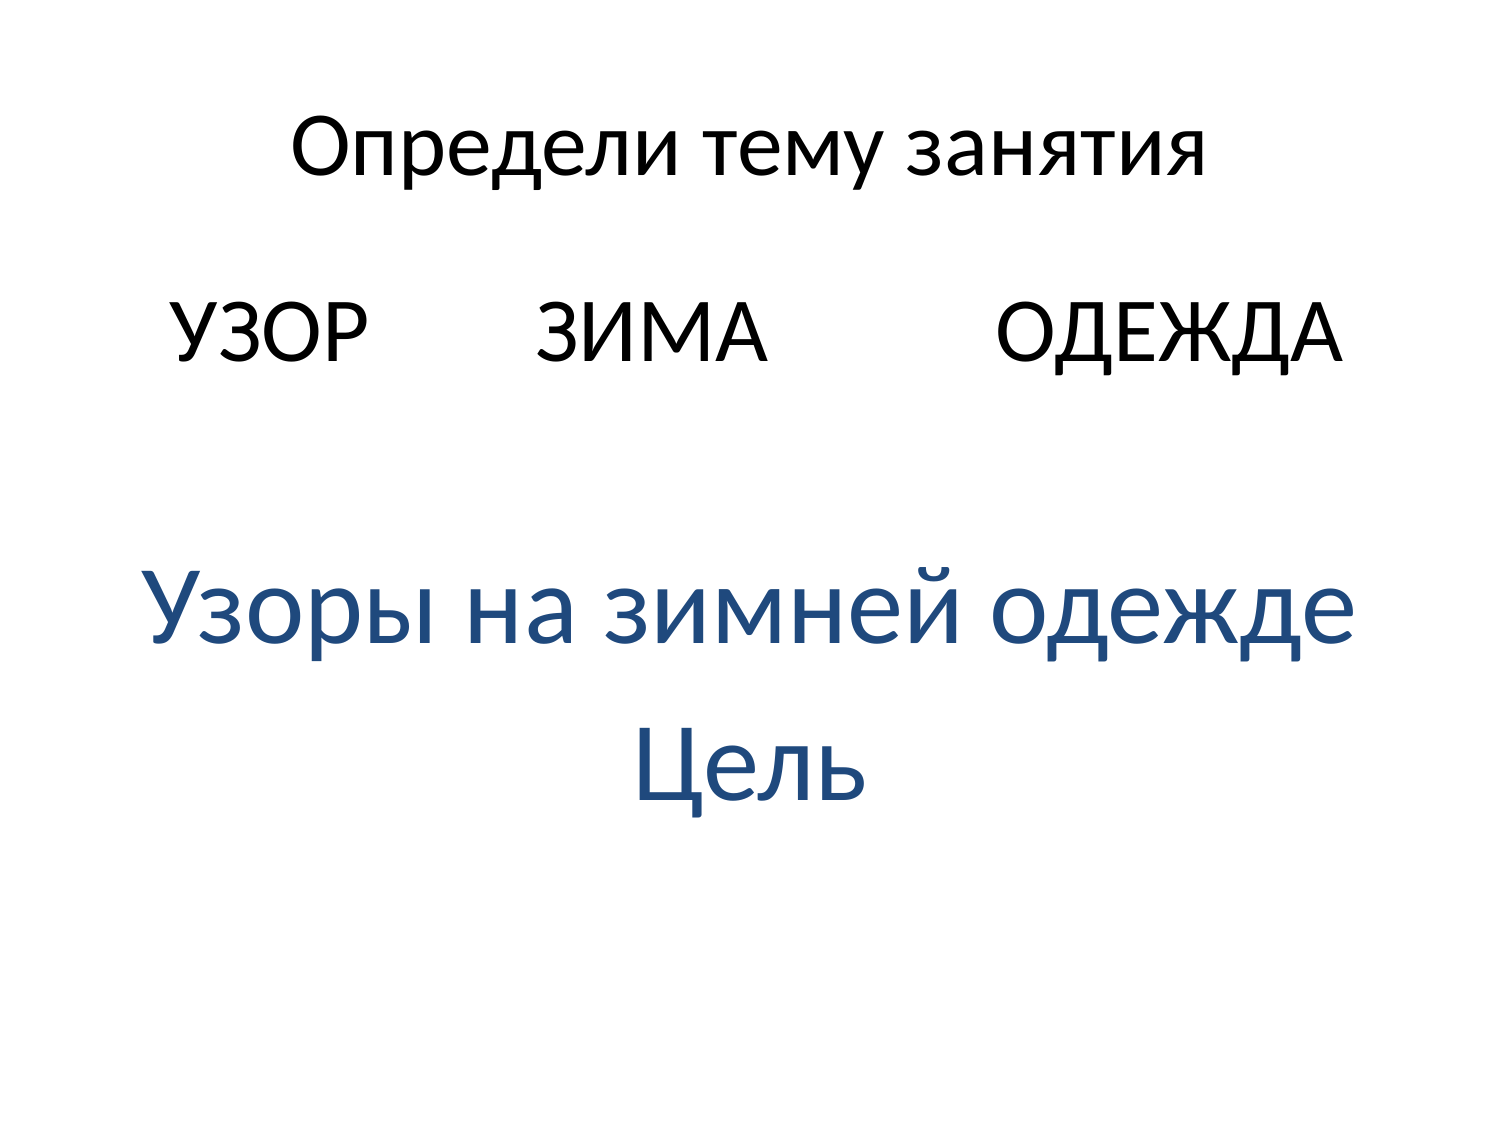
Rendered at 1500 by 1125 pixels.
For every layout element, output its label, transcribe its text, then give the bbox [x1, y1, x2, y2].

title Определи тему занятия [75, 45, 1425, 233]
list УЗОР ЗИМА ОДЕЖДА Узоры на зимней одежде Цель [75, 262, 1425, 1005]
